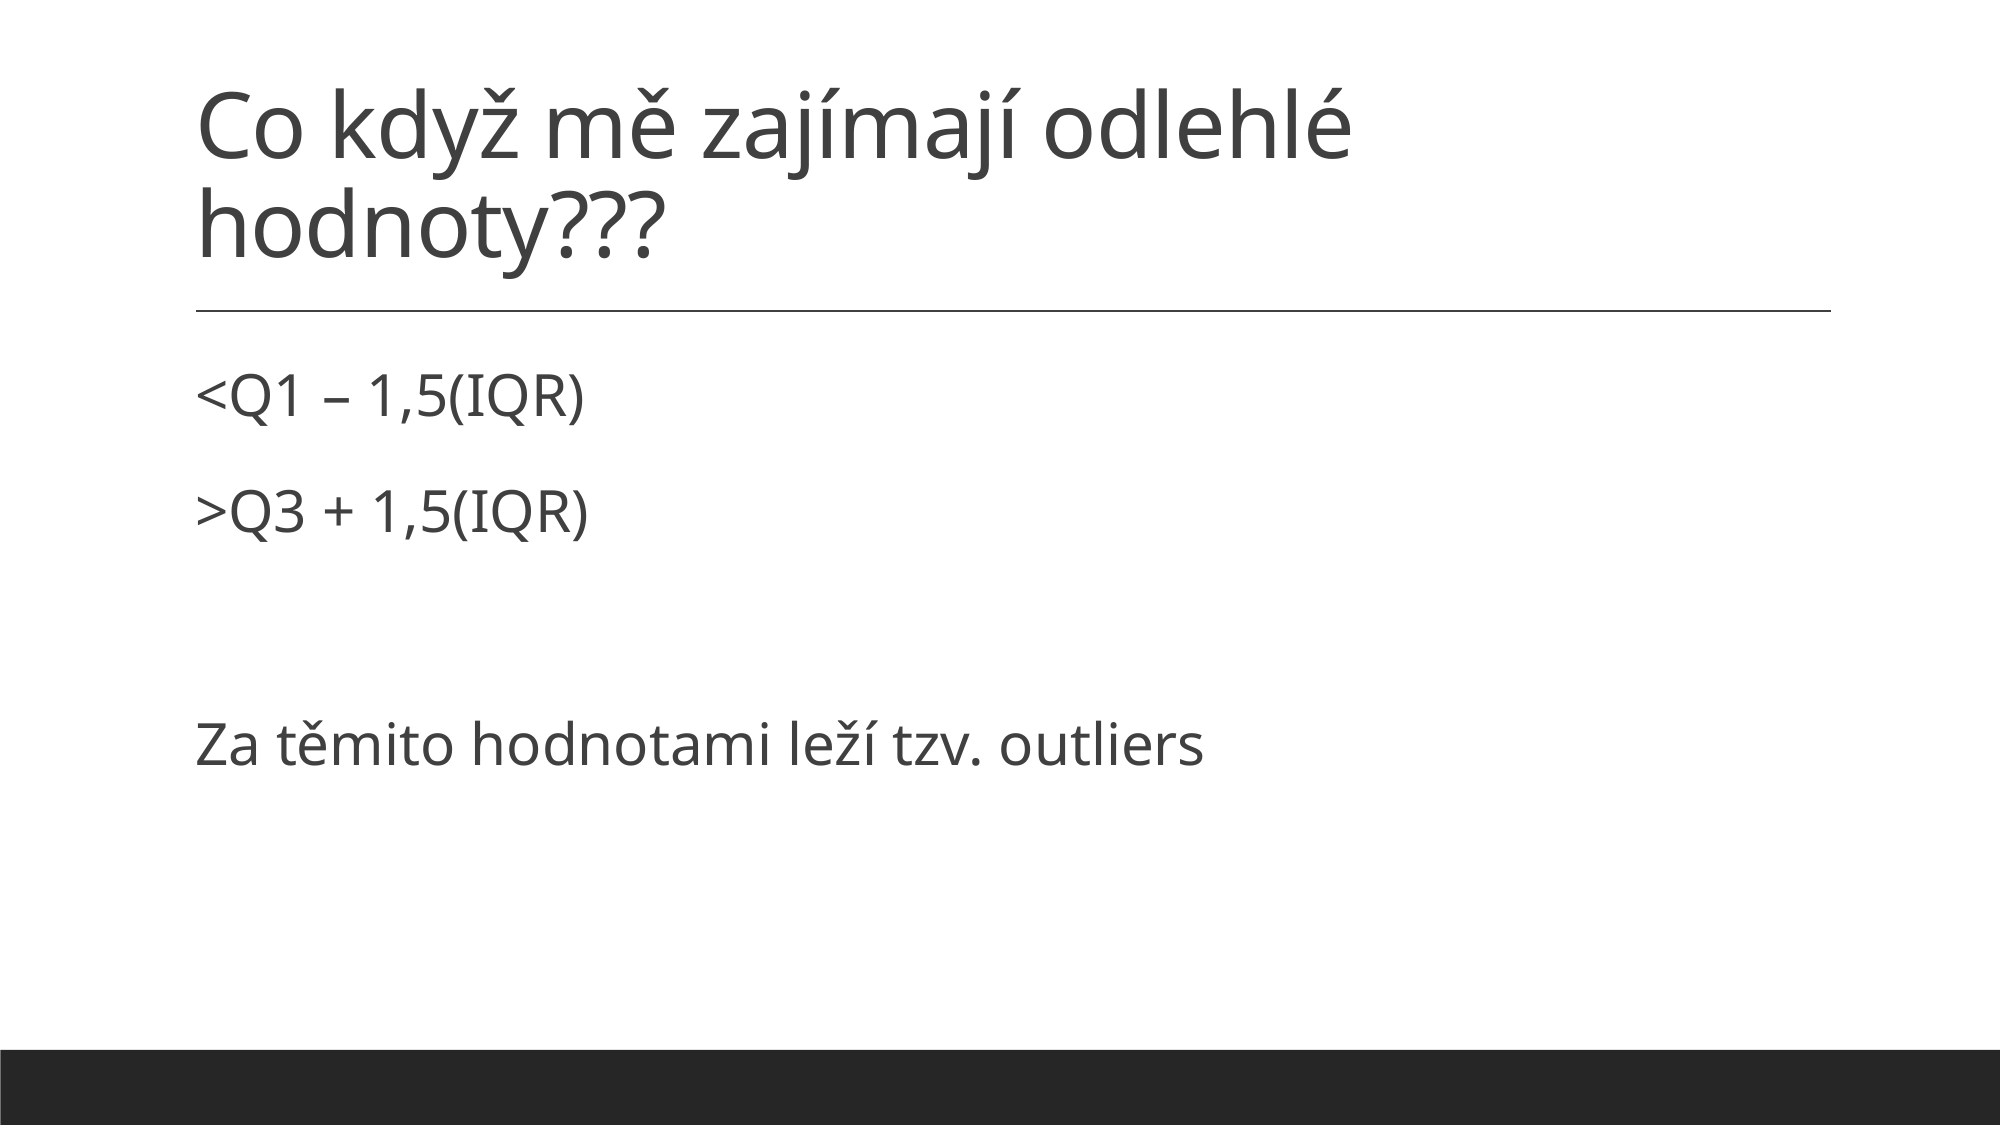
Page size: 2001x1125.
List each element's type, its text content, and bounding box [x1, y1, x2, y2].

title Co když mě zajímají odlehlé hodnoty??? [180, 47, 1830, 285]
list <Q1 – 1,5(IQR) >Q3 + 1,5(IQR) Za těmito hodnotami leží tzv. outliers [180, 345, 1830, 963]
